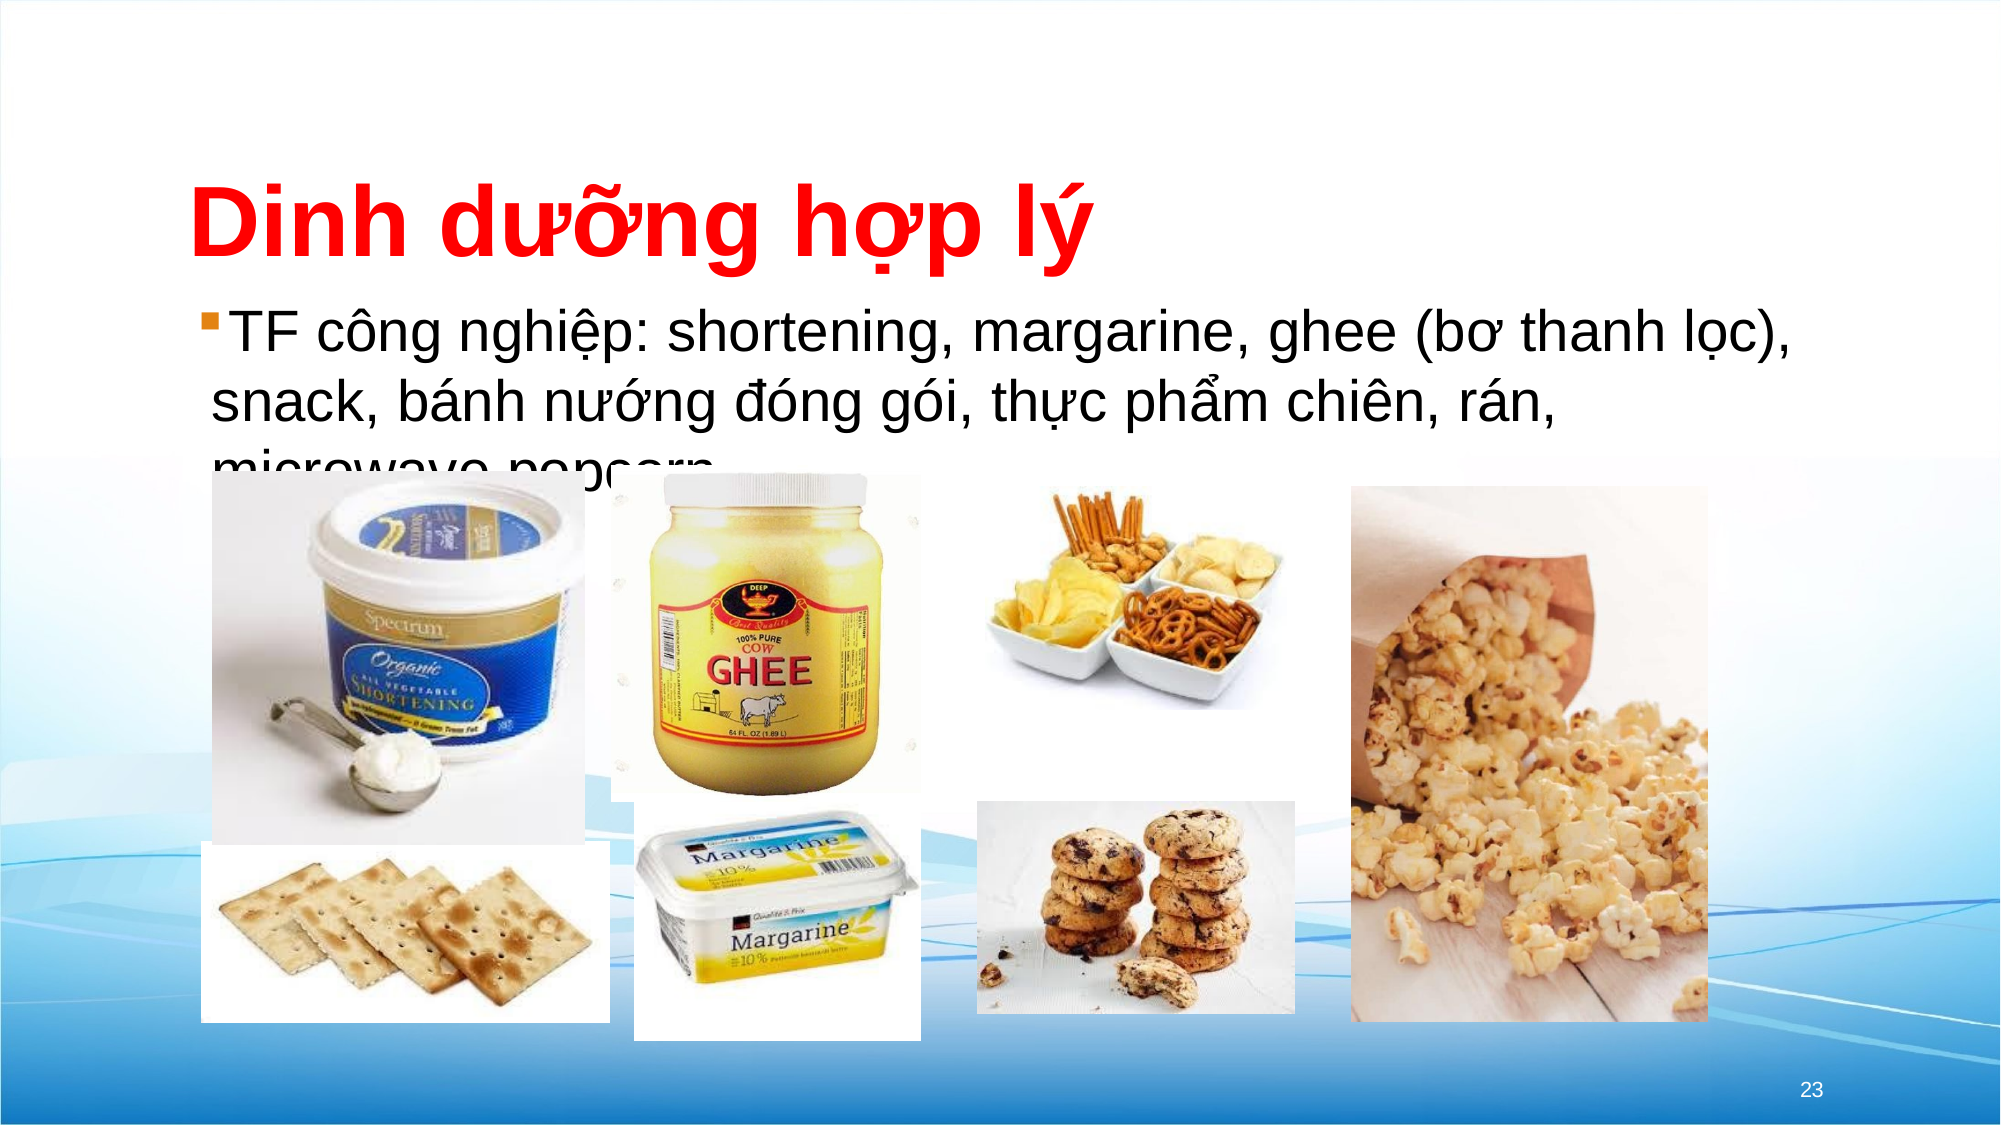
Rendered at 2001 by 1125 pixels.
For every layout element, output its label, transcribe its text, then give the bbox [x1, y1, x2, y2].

slide_number 23 [1793, 1075, 1833, 1125]
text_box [611, 464, 922, 1041]
title Dinh dưỡng hợp lý [184, 38, 1878, 345]
text_box TF công nghiệp: shortening, margarine, ghee (bơ thanh lọc), snack, bánh nướng đóng gói, thực phẩm chiên, rán, p [194, 291, 1807, 504]
picture [0, 0, 2001, 1125]
text_box corn [604, 438, 719, 504]
